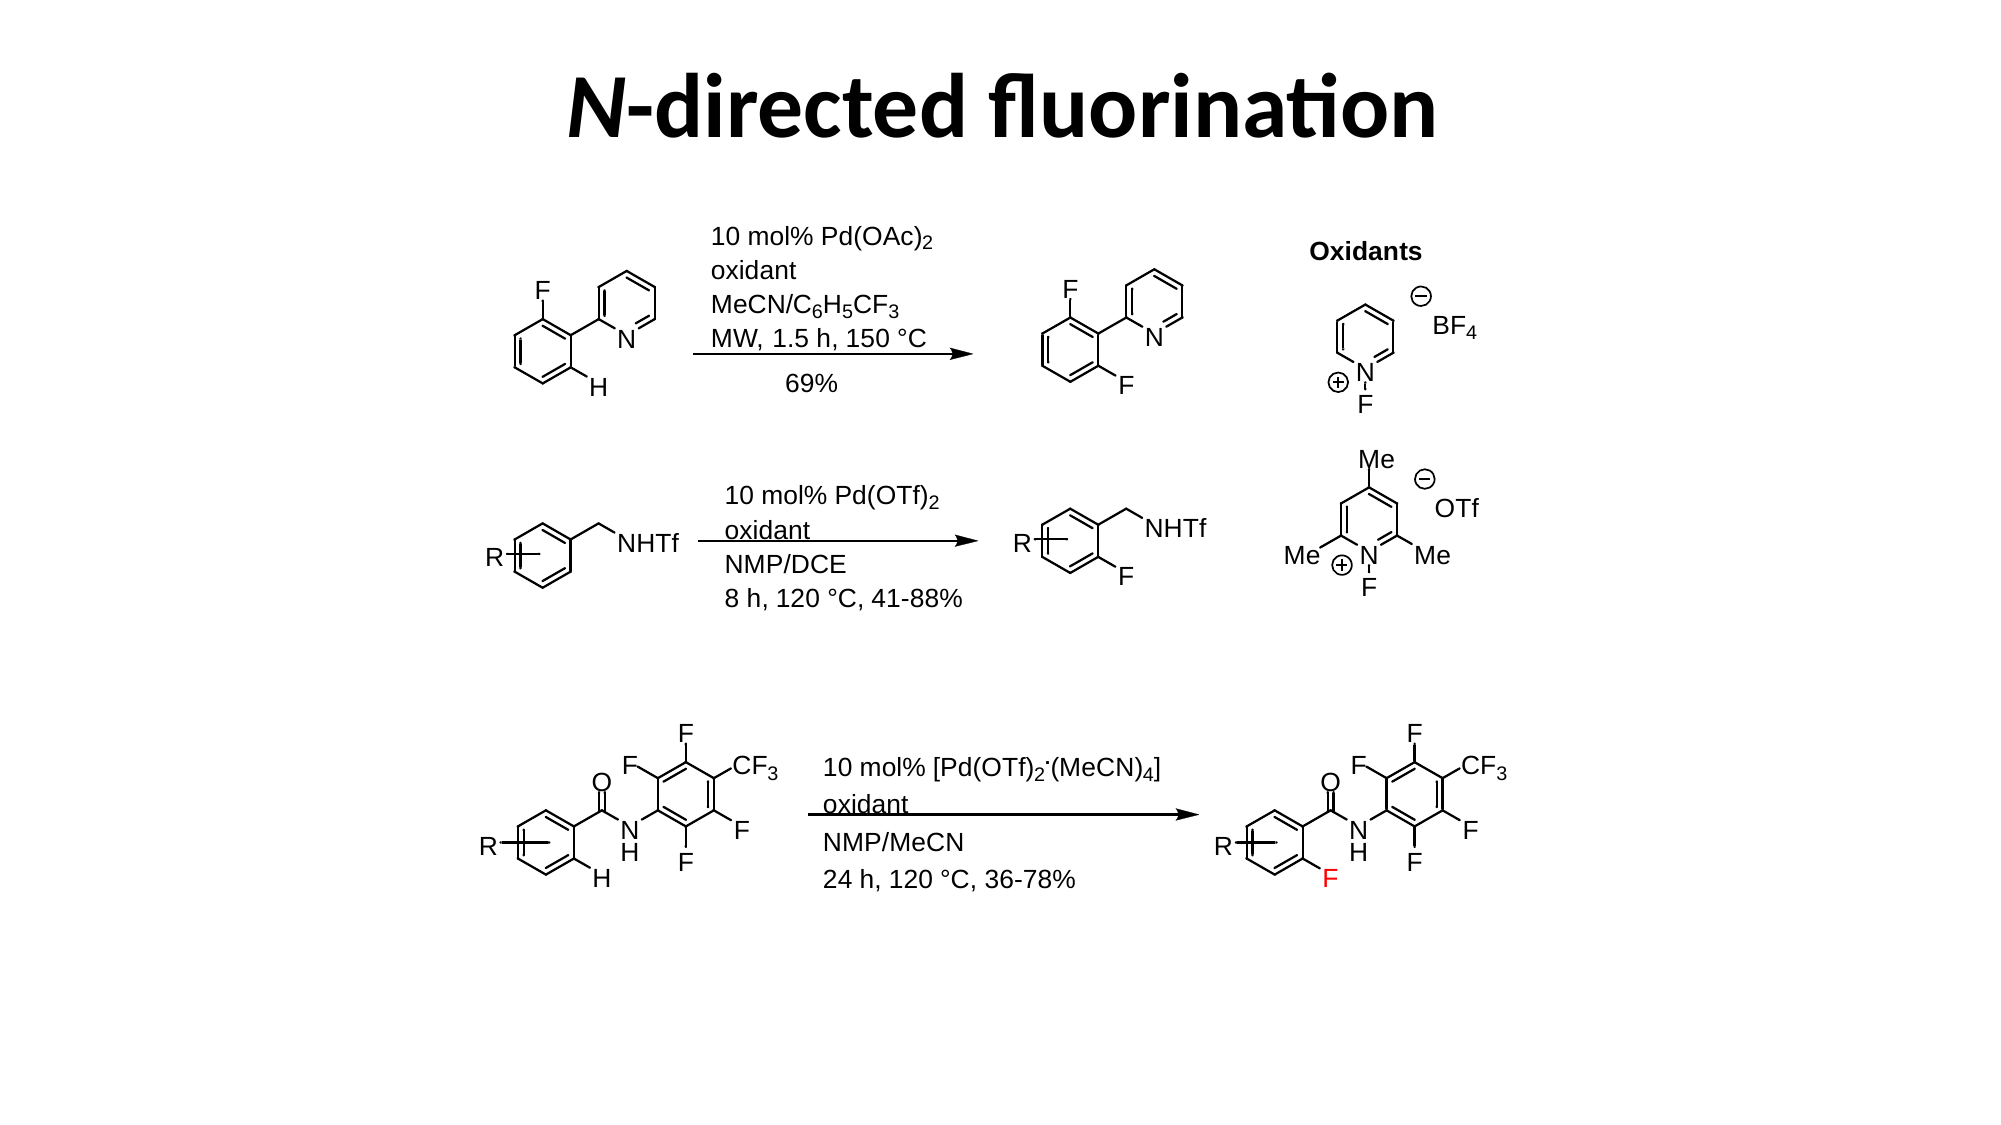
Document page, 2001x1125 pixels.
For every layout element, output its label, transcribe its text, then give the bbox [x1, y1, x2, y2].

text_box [476, 215, 1524, 909]
text_box N-directed fluorination [255, 7, 1750, 195]
